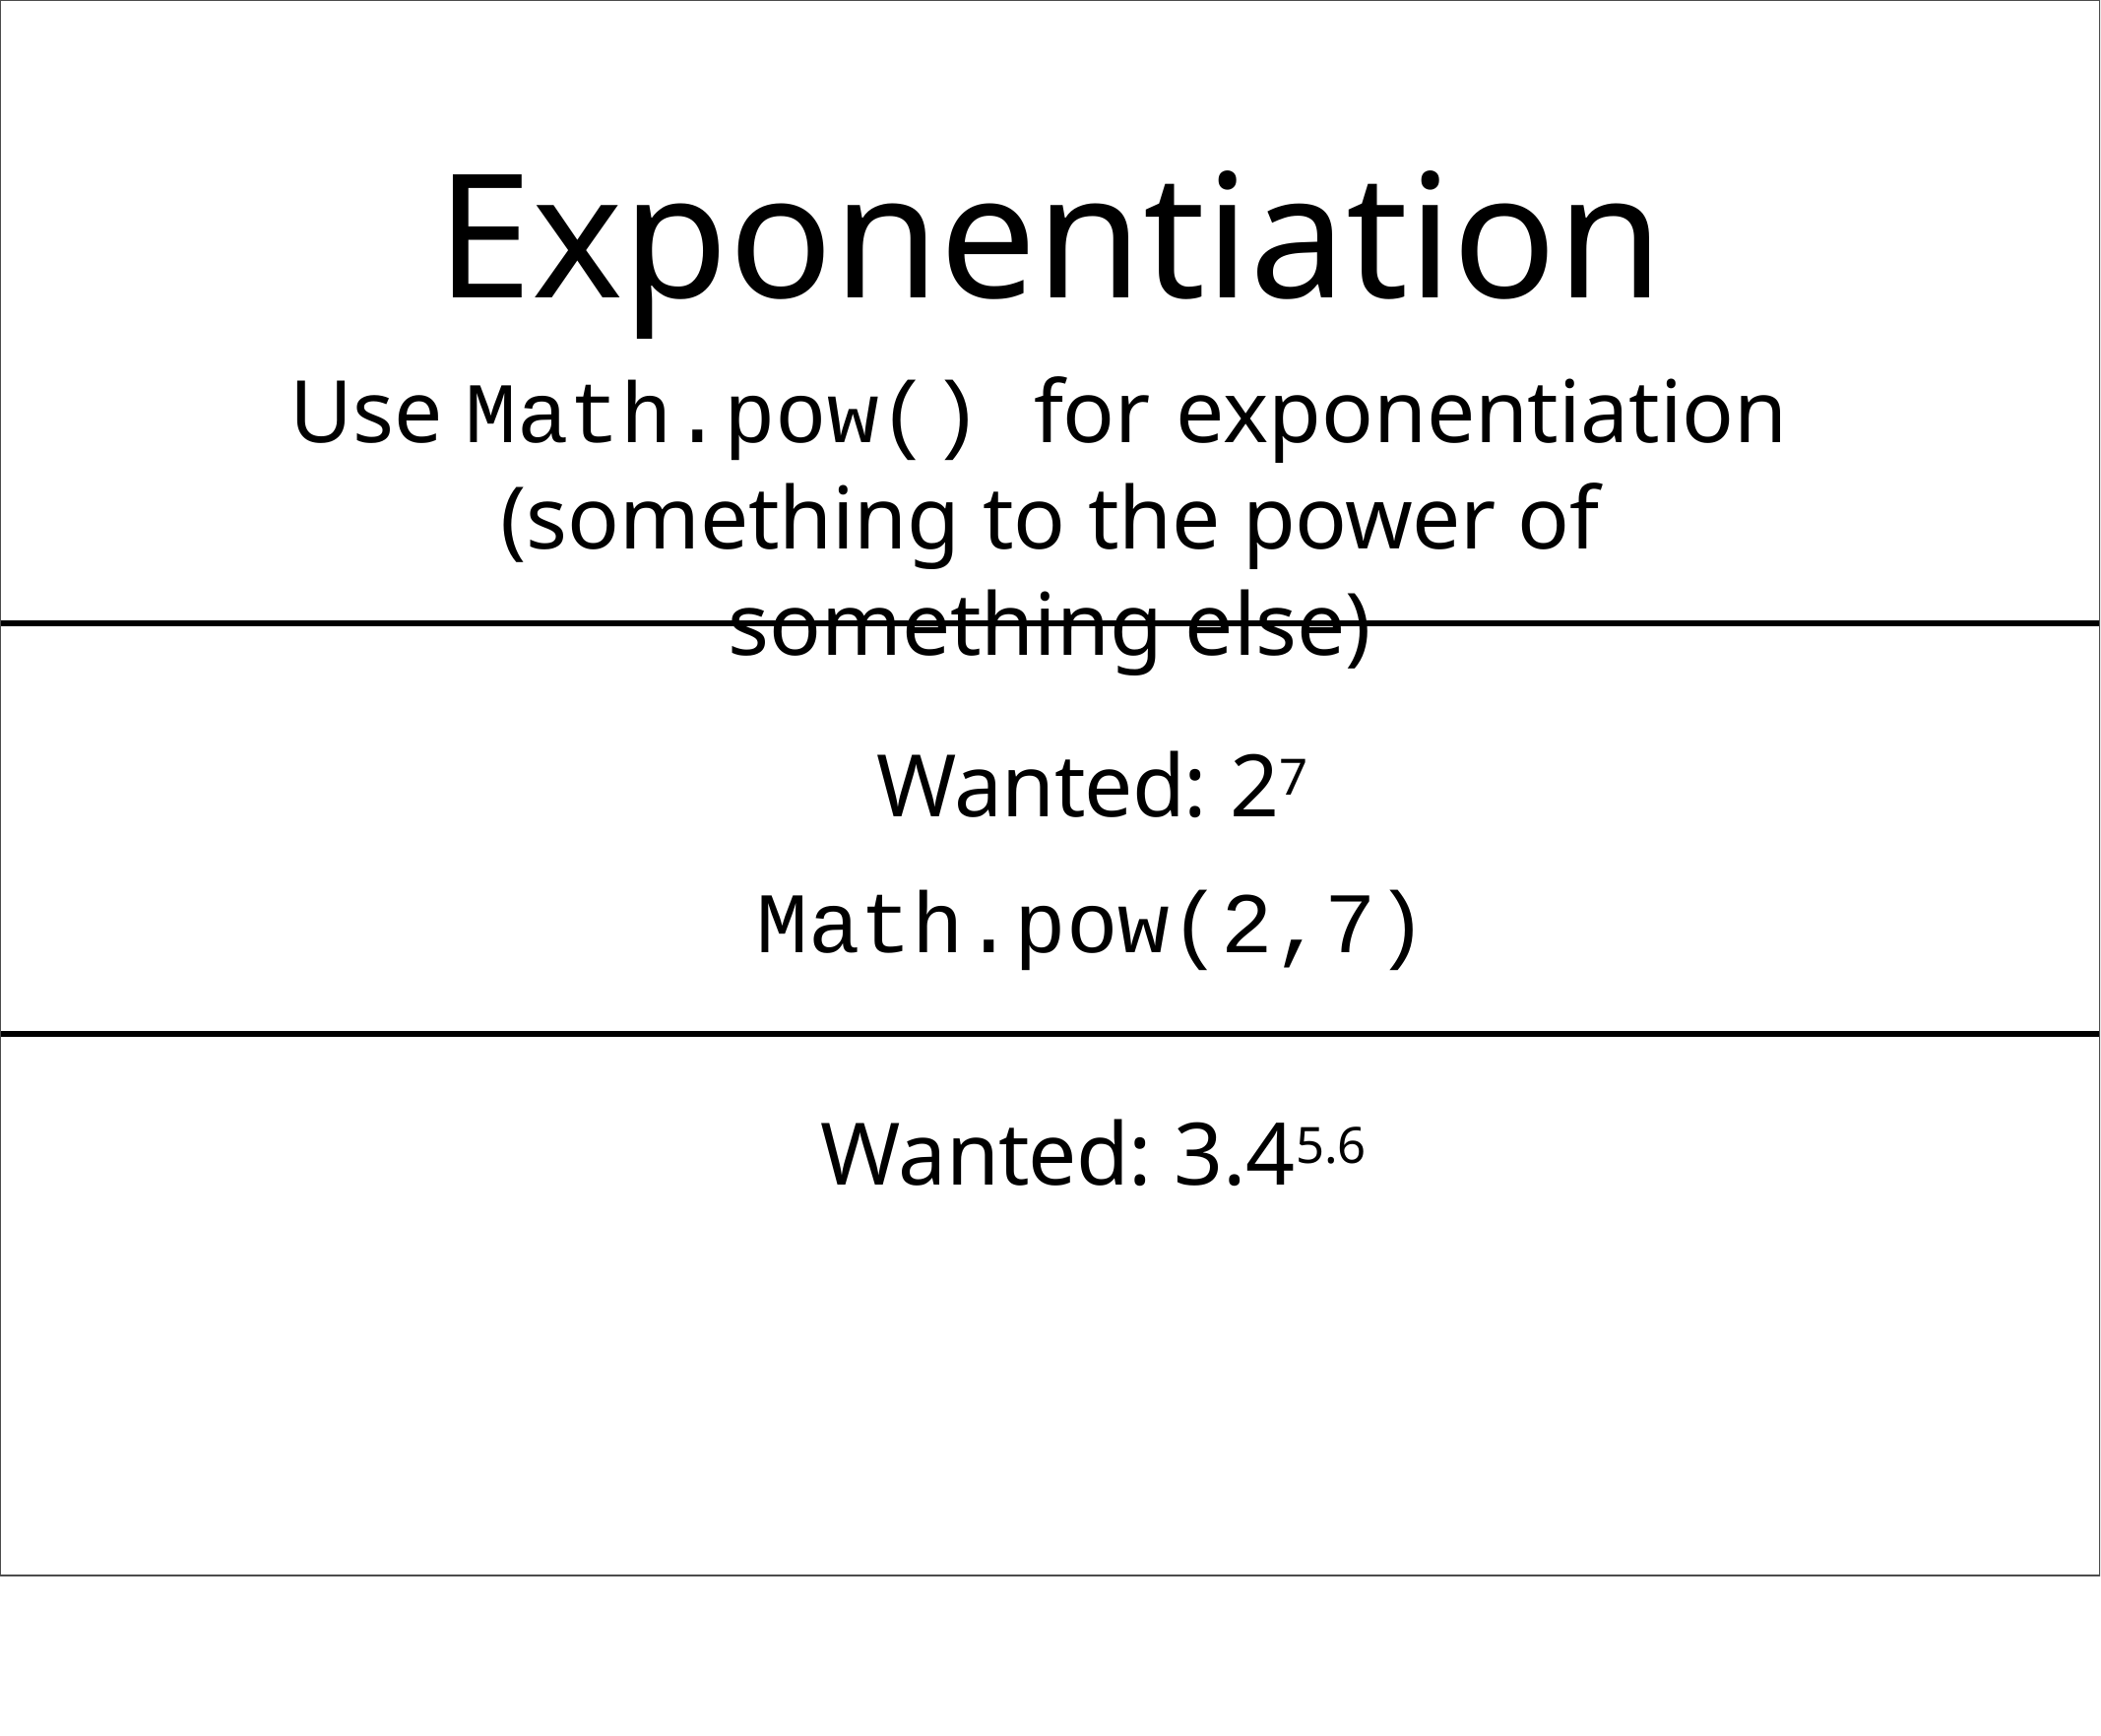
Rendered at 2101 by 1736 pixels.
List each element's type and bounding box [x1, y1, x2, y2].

text_box [0, 0, 2101, 1575]
